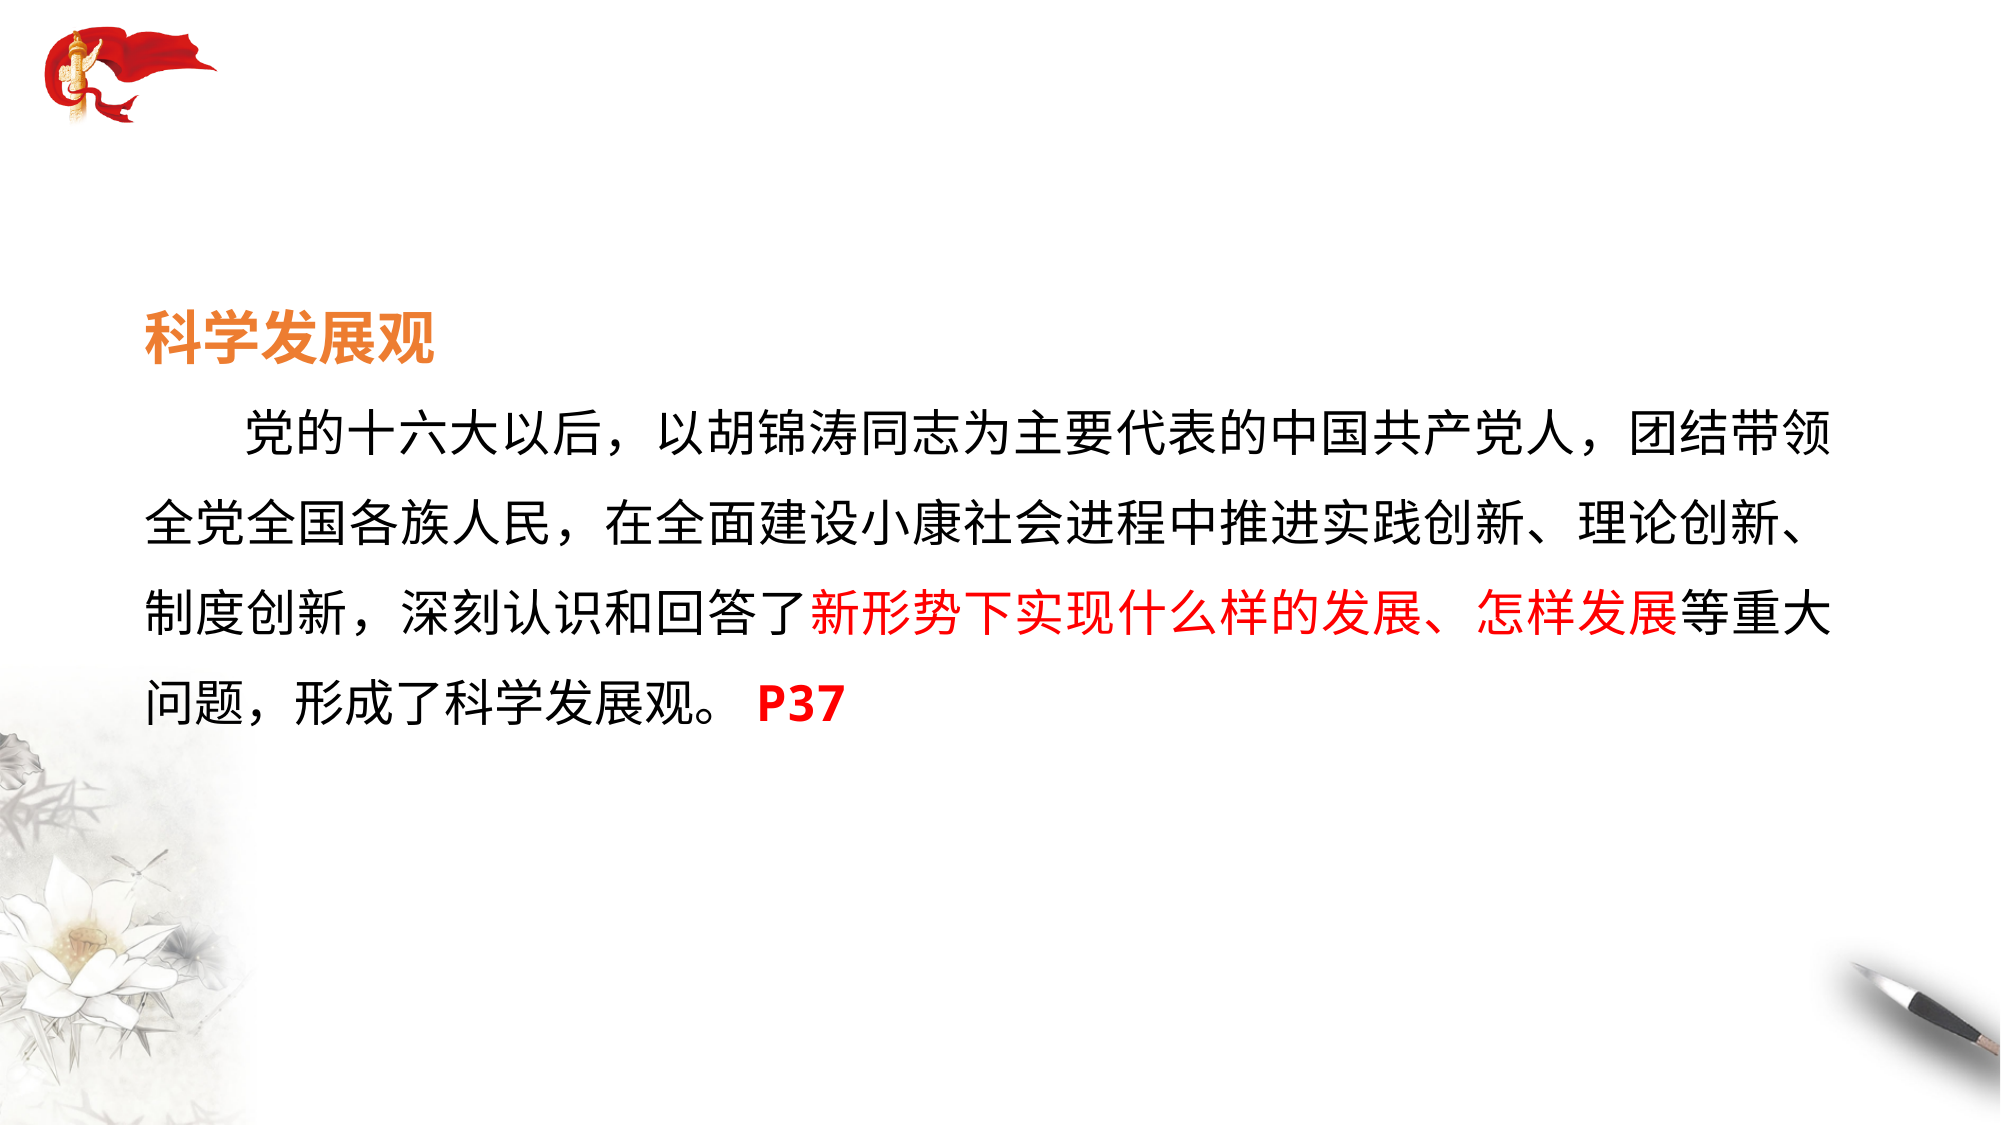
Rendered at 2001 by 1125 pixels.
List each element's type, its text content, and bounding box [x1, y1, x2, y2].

text_box 科学发展观 党的十六大以后，以胡锦涛同志为主要代表的中国共产党人，团结带领全党全国各族人民，在全面建设小康社会进程中推进实践创新、理论创新、制度创新，深刻认识和回答了新形势下实现什么样的发展、怎样发展等重大问题，形成了科学发展观。P37 [129, 259, 1848, 739]
picture [0, 0, 2001, 1125]
